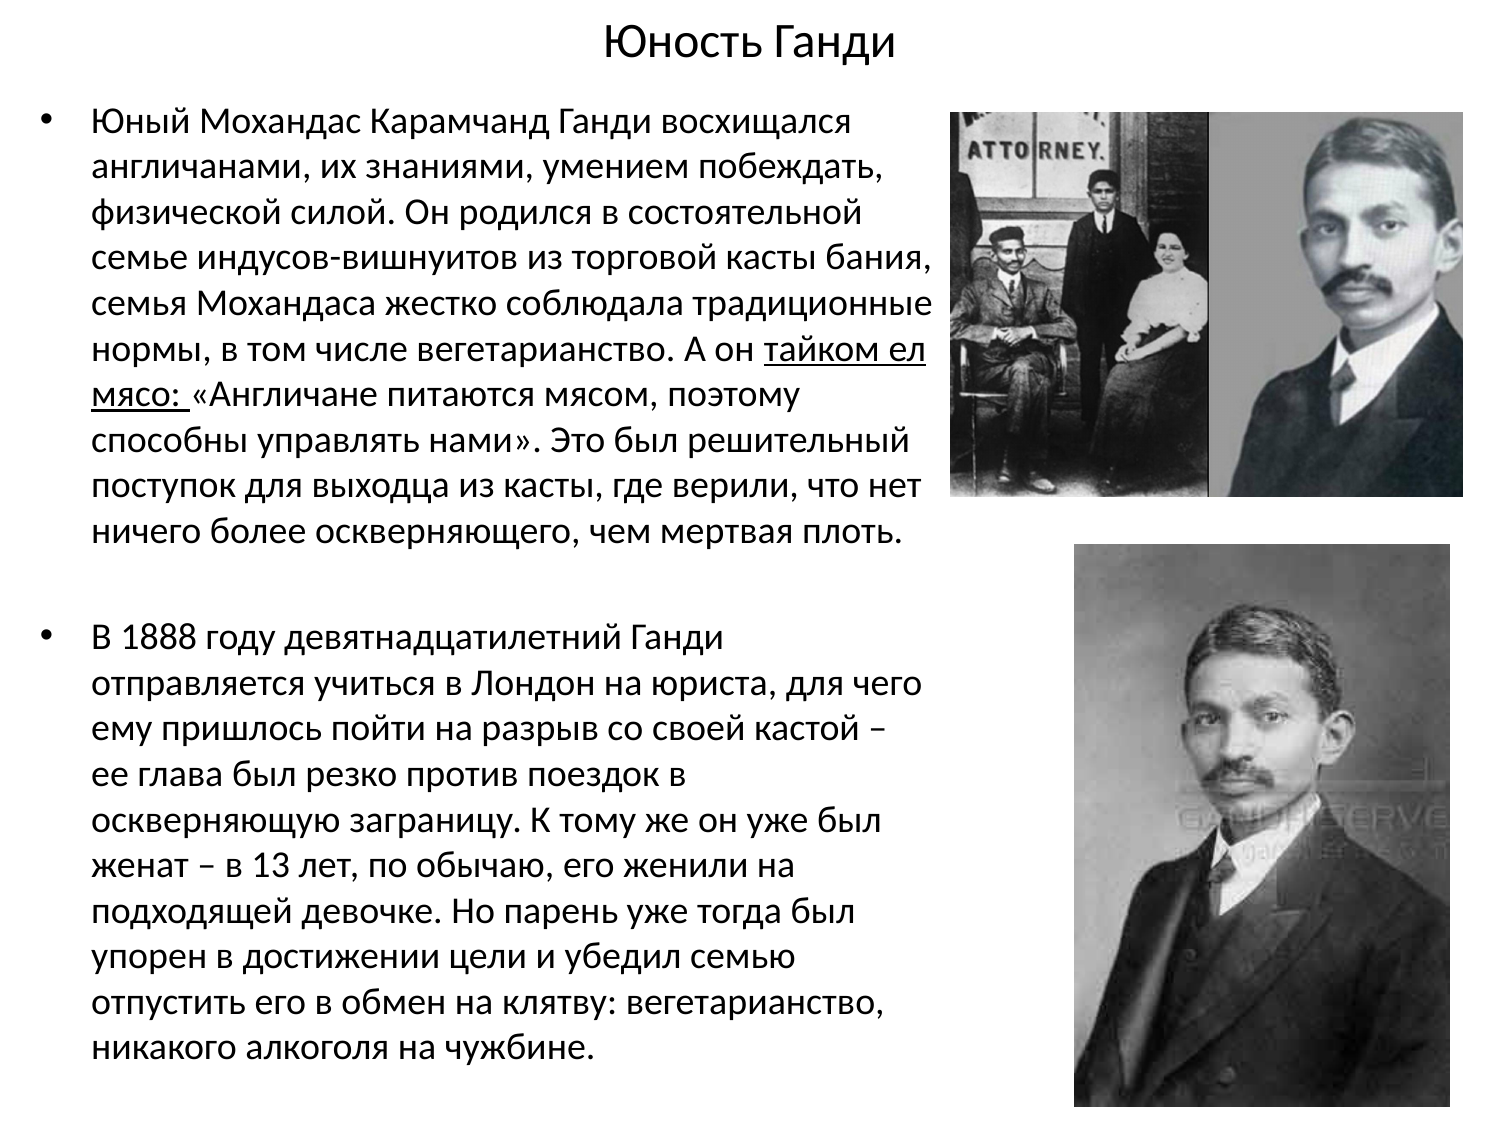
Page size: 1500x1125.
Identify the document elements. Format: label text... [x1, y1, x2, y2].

picture [1074, 544, 1451, 1107]
picture [949, 112, 1463, 498]
title Юность Ганди [75, 0, 1425, 75]
list Юный Мохандас Карамчанд Ганди восхищался англичанами, их знаниями, умением побеждать, физической силой. Он родился в состоятельной семье индусов-вишнуитов из торговой касты бания, семья Мохандаса жестко соблюдала традиционные нормы, в том числе вегетарианство. А он тайком ел мясо: «Англичане питаются мясом, поэтому способны управлять нами». Это был решительный поступок для выходца из касты, где верили, что нет ничего более оскверняющего, чем мертвая плоть. В 1888 году девятнадцатилетний Ганди отправляется учиться в Лондон на юриста, для чего ему пришлось пойти на разрыв со своей кастой – ее глава был резко против поездок в оскверняющую заграницу. К тому же он уже был женат – в 13 лет, по обычаю, его женили на подходящей девочке. Но парень уже тогда был упорен в достижении цели и убедил семью отпустить его в обмен на клятву: вегетарианство, никакого алкоголя на чужбине. [24, 87, 950, 1100]
